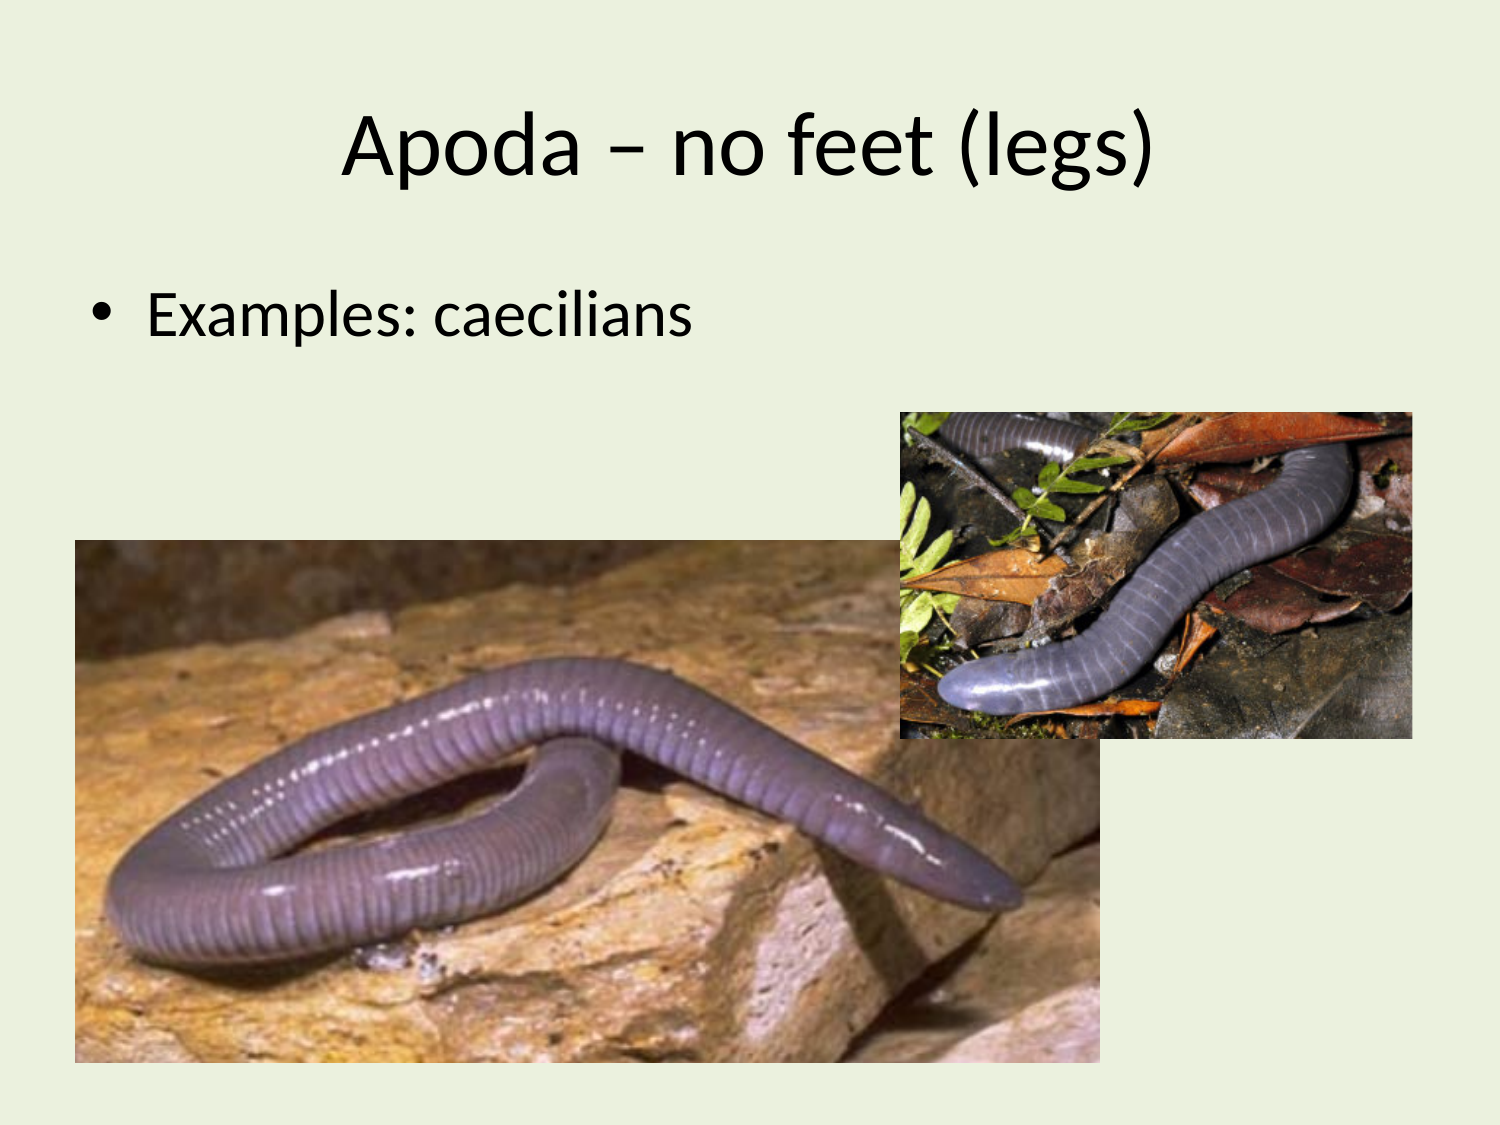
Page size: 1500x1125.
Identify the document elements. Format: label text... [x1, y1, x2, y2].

list Examples: caecilians [75, 262, 1425, 1005]
picture [74, 412, 1413, 1063]
title Apoda – no feet (legs) [75, 45, 1425, 233]
